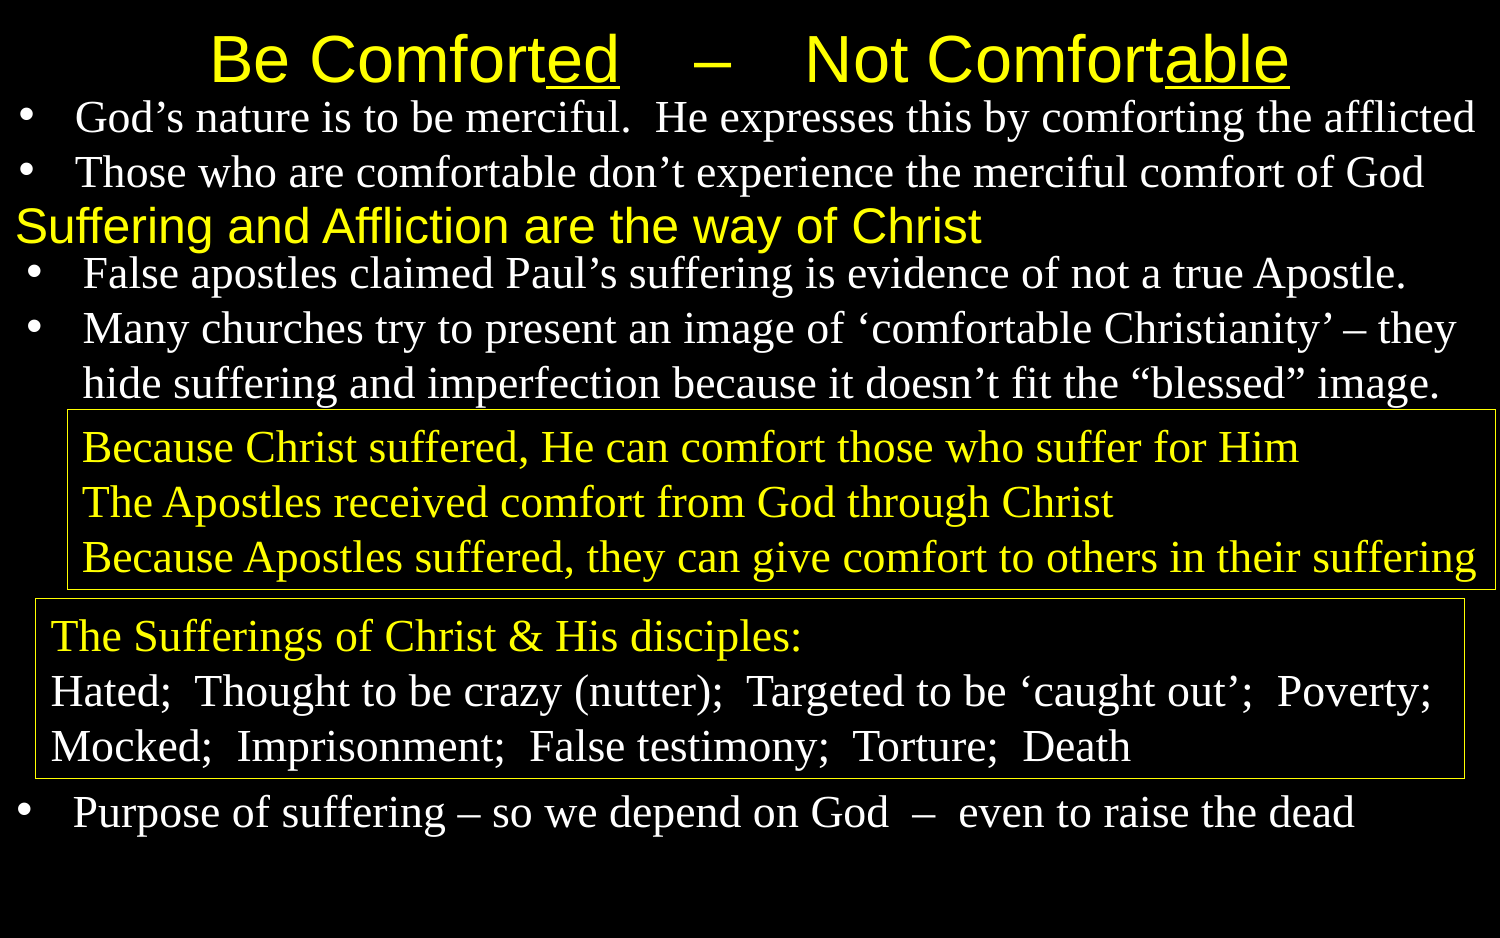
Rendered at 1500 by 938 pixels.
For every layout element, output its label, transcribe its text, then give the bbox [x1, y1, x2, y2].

text_box The Sufferings of Christ & His disciples: Hated; Thought to be crazy (nutter); Targeted to be ‘caught out’; Poverty; Mocked; Imprisonment; False testimony; Torture; Death [35, 598, 1465, 774]
text_box Purpose of suffering – so we depend on God – even to raise the dead [1, 774, 1500, 844]
text_box Suffering and Affliction are the way of Christ [0, 186, 1383, 261]
text_box False apostles claimed Paul’s suffering is evidence of not a true Apostle. Many churches try to present an image of ‘comfortable Christianity’ – they hide suffering and imperfection because it doesn’t fit the “blessed” image. [11, 235, 1500, 416]
text_box Because Christ suffered, He can comfort those who suffer for Him The Apostles received comfort from God through Christ Because Apostles suffered, they can give comfort to others in their suffering [67, 409, 1496, 590]
text_box Be Comforted – Not Comfortable [100, 8, 1400, 103]
text_box God’s nature is to be merciful. He expresses this by comforting the afflicted Those who are comfortable don’t experience the merciful comfort of God [3, 78, 1497, 204]
